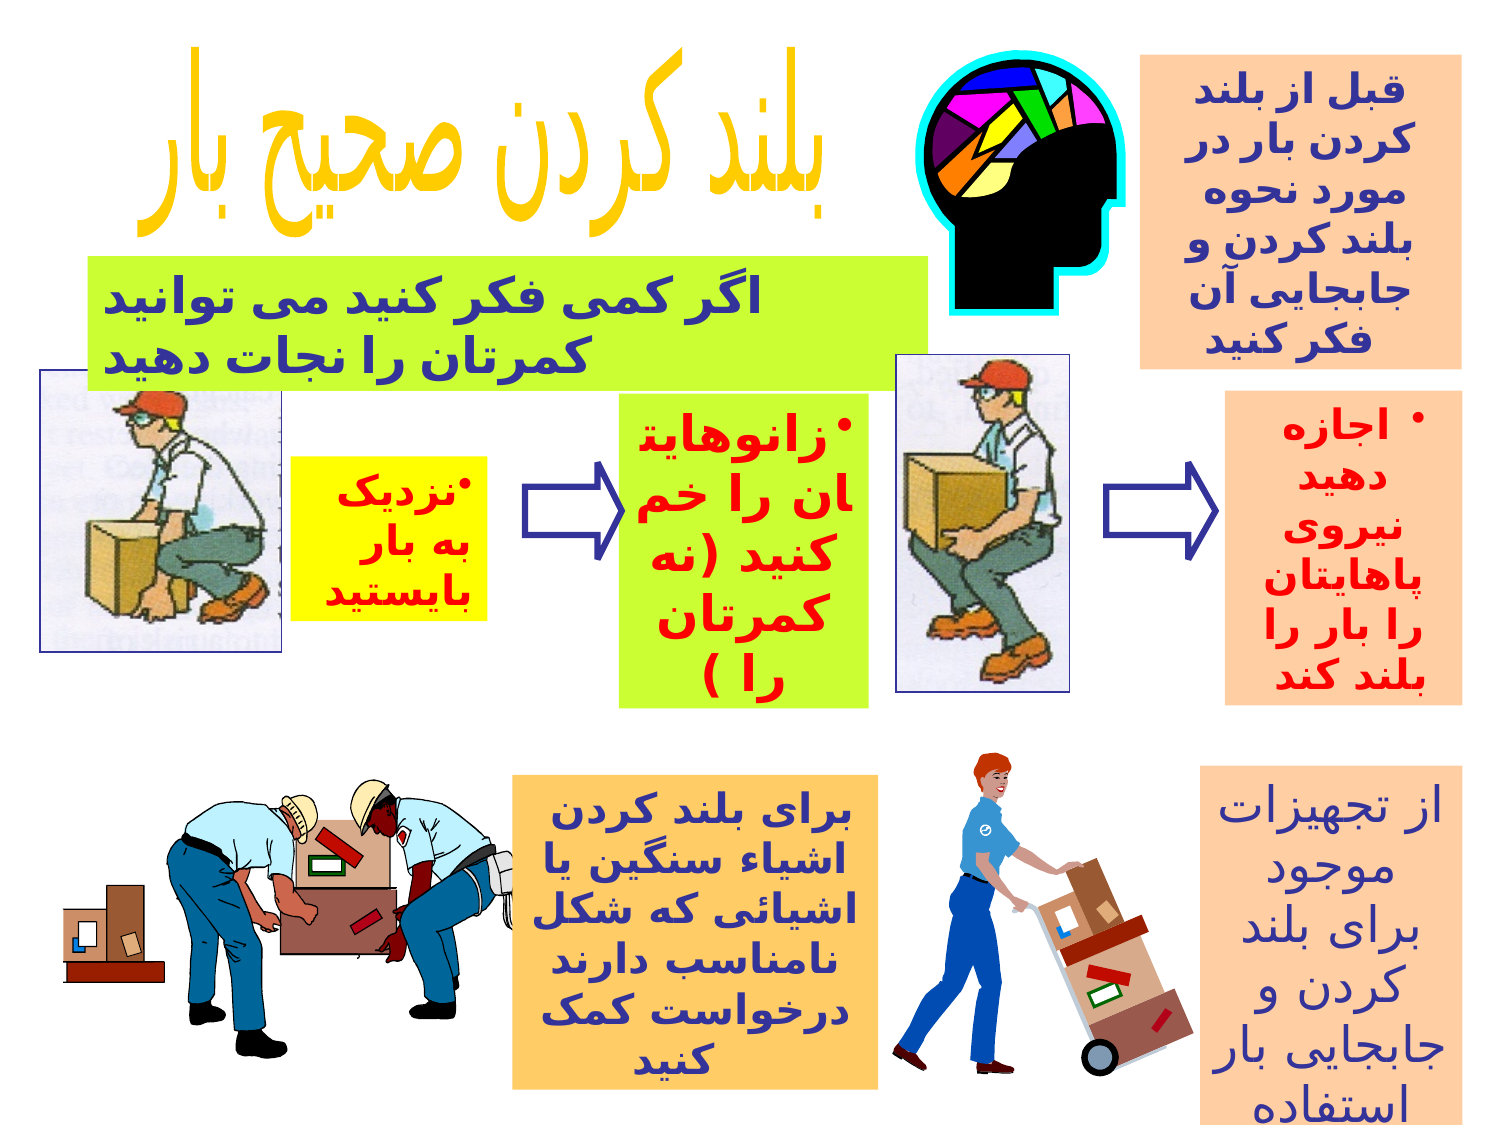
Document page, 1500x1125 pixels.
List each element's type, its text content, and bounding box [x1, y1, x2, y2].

picture [896, 355, 1070, 692]
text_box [166, 794, 319, 1059]
text_box [524, 462, 622, 560]
text_box قبل از بلند کردن بار در مورد نحوه بلند کردن و جابجايی آن فکر کنيد [1139, 54, 1462, 370]
text_box برای بلند کردن اشياء سنگين يا اشيائی که شکل نامناسب دارند درخواست کمک کنيد [512, 774, 879, 1090]
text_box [183, 788, 526, 979]
text_box اجازه دهيد نيروی پاهايتان را بار را بلند کند [1224, 390, 1463, 706]
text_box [349, 779, 504, 786]
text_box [349, 987, 504, 1020]
picture [40, 370, 281, 652]
picture [915, 49, 1127, 317]
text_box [62, 884, 166, 983]
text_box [892, 751, 1194, 1080]
text_box از تجهيزات موجود برای بلند کردن و جابجايی بار استفاده کنيد [1200, 765, 1463, 1125]
text_box اگر کمی فکر کنيد می توانيد کمرتان را نجات دهيد [87, 256, 929, 391]
text_box زانوهايتان را خم کنيد (نه کمرتان را ) [618, 393, 869, 709]
text_box نزديک به بار بايستيد [290, 456, 488, 622]
text_box [1106, 462, 1216, 560]
